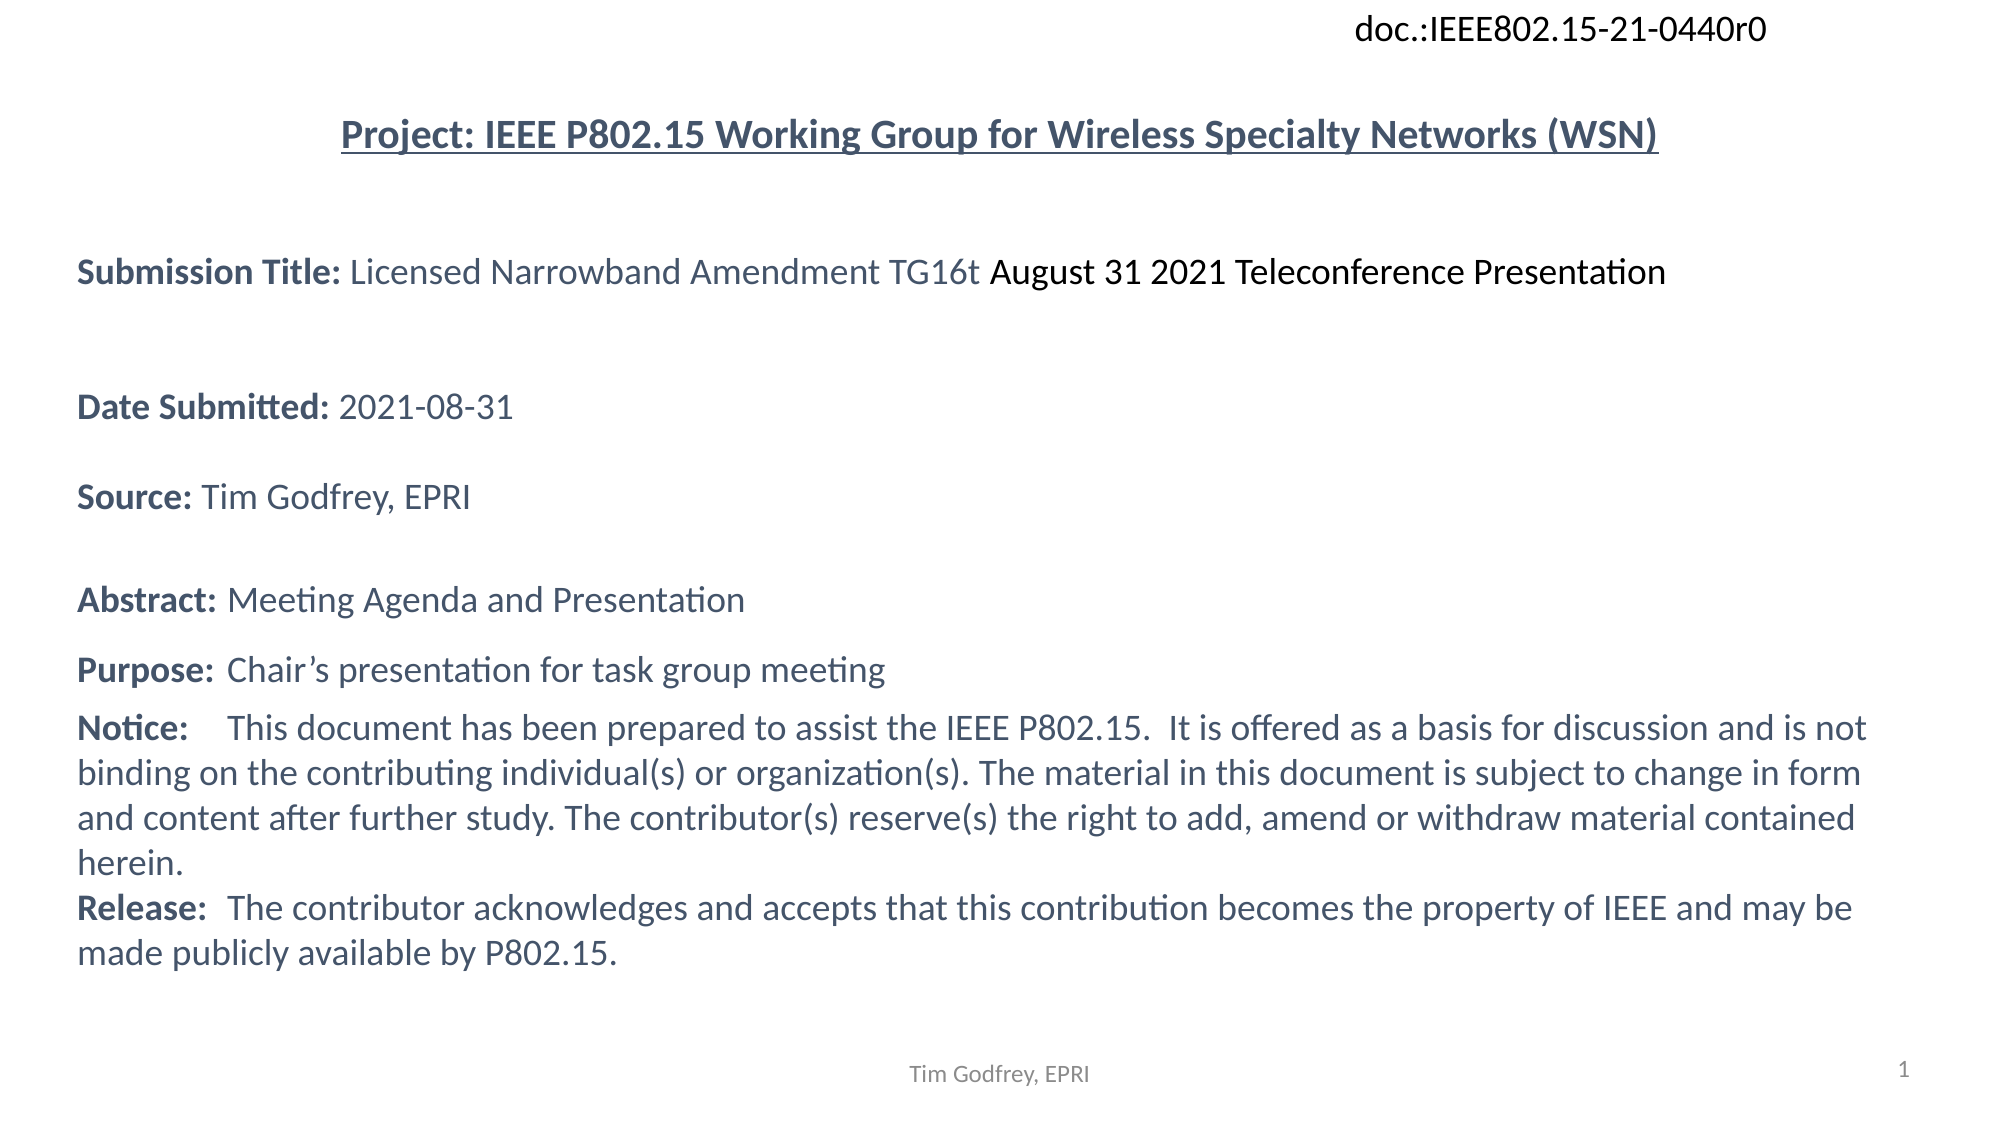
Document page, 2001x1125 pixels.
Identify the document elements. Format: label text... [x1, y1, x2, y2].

text_box Project: IEEE P802.15 Working Group for Wireless Specialty Networks (WSN) Submission Title: Licensed Narrowband Amendment TG16t August 31 2021 Teleconference Presentation Date Submitted: 2021-08-31 Source: Tim Godfrey, EPRI Abstract: Meeting Agenda and Presentation Purpose: Chair’s presentation for task group meeting Notice: This document has been prepared to assist the IEEE P802.15. It is offered as a basis for discussion and is not binding on the contributing individual(s) or organization(s). The material in this document is subject to change in form and content after further study. The contributor(s) reserve(s) the right to add, amend or withdraw material contained herein. Release: The contributor acknowledges and accepts that this contribution becomes the property of IEEE and may be made publicly available by P802.15. [62, 99, 1938, 980]
slide_number 1 [1437, 1037, 1925, 1098]
footer Tim Godfrey, EPRI [662, 1042, 1338, 1103]
